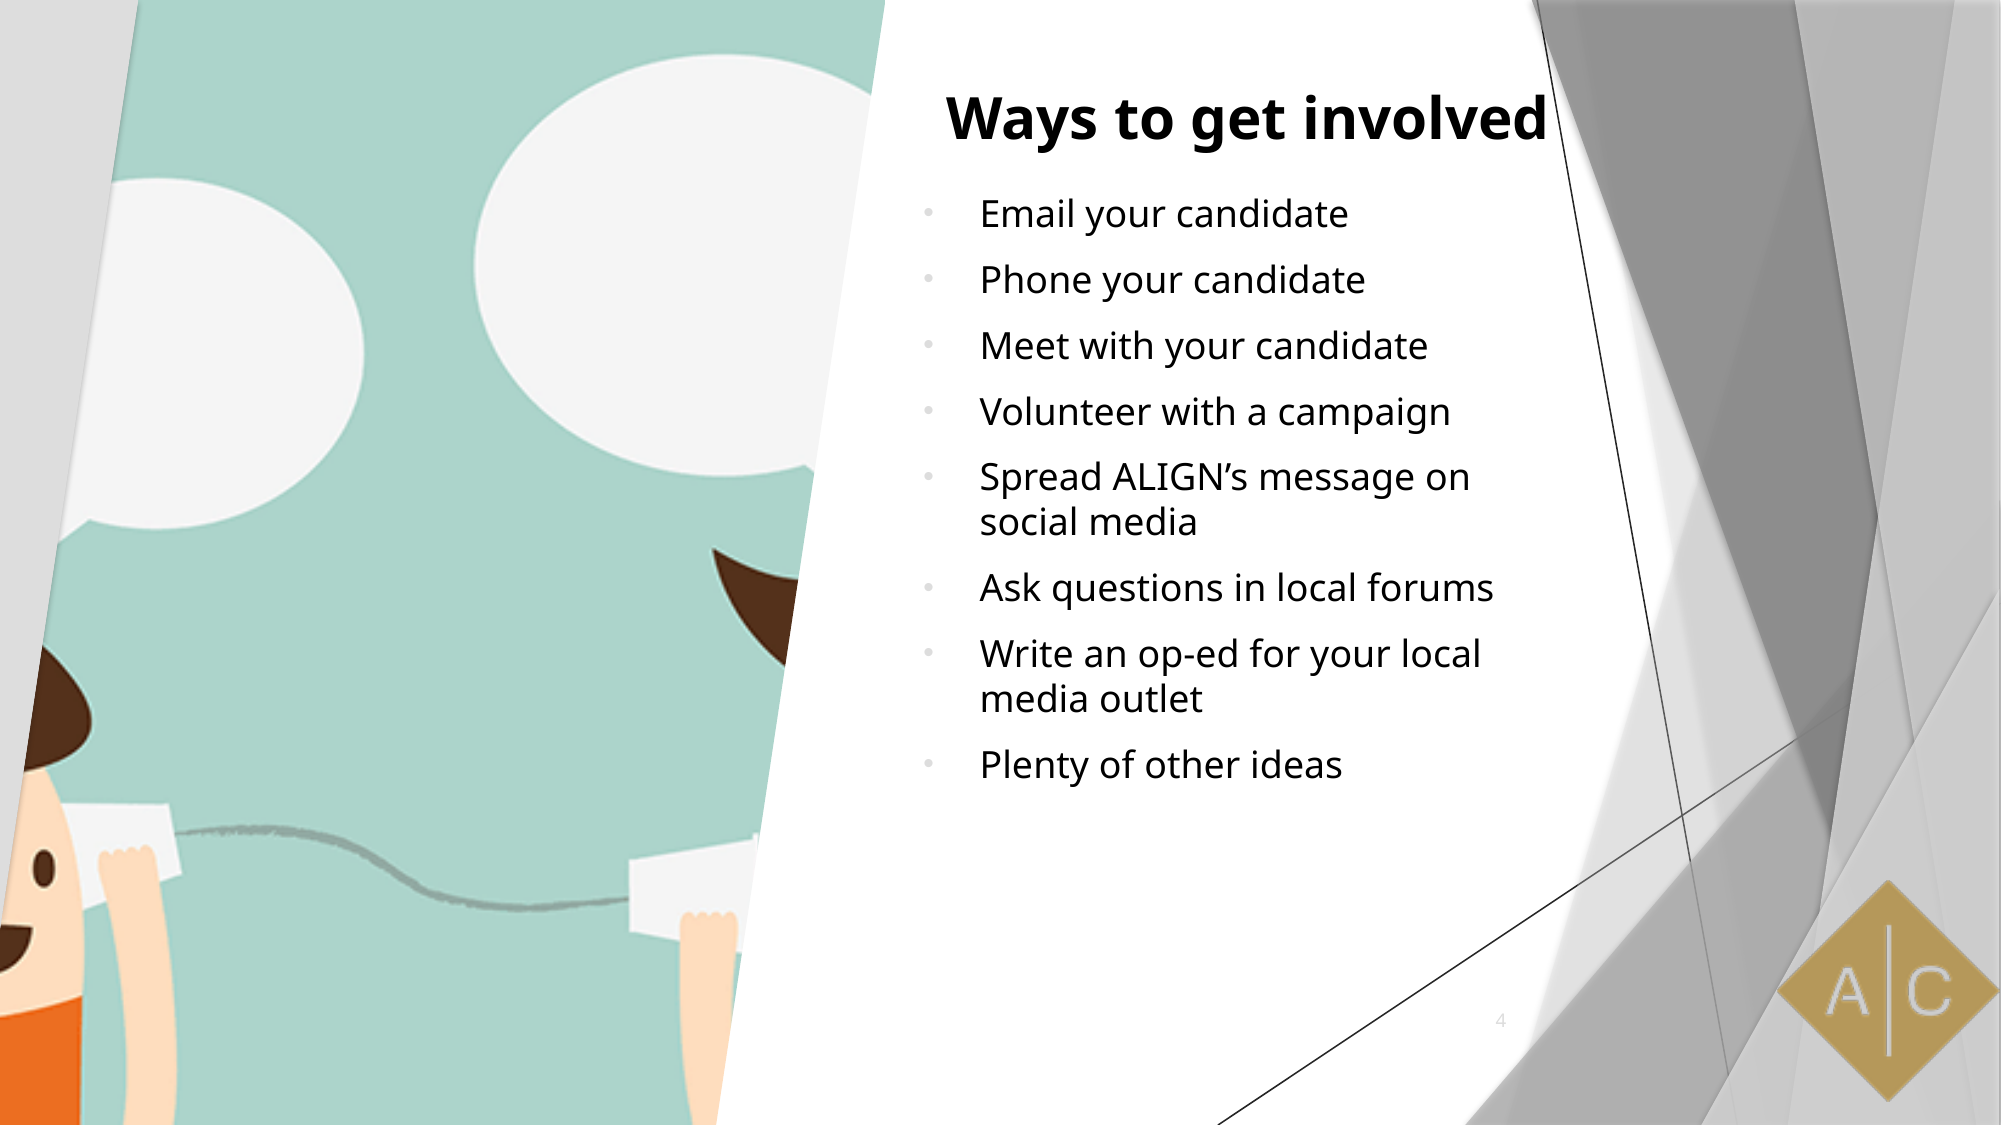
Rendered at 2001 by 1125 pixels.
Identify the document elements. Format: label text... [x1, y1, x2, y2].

text_box [908, 864, 1575, 973]
picture [0, 0, 886, 1125]
slide_number 4 [1450, 991, 1522, 1051]
list Email your candidate Phone your candidate Meet with your candidate Volunteer with a campaign Spread ALIGN’s message on social media Ask questions in local forums Write an op-ed for your local media outlet Plenty of other ideas [908, 182, 1575, 864]
picture [1777, 880, 2000, 1102]
title Ways to get involved [931, 74, 1664, 291]
